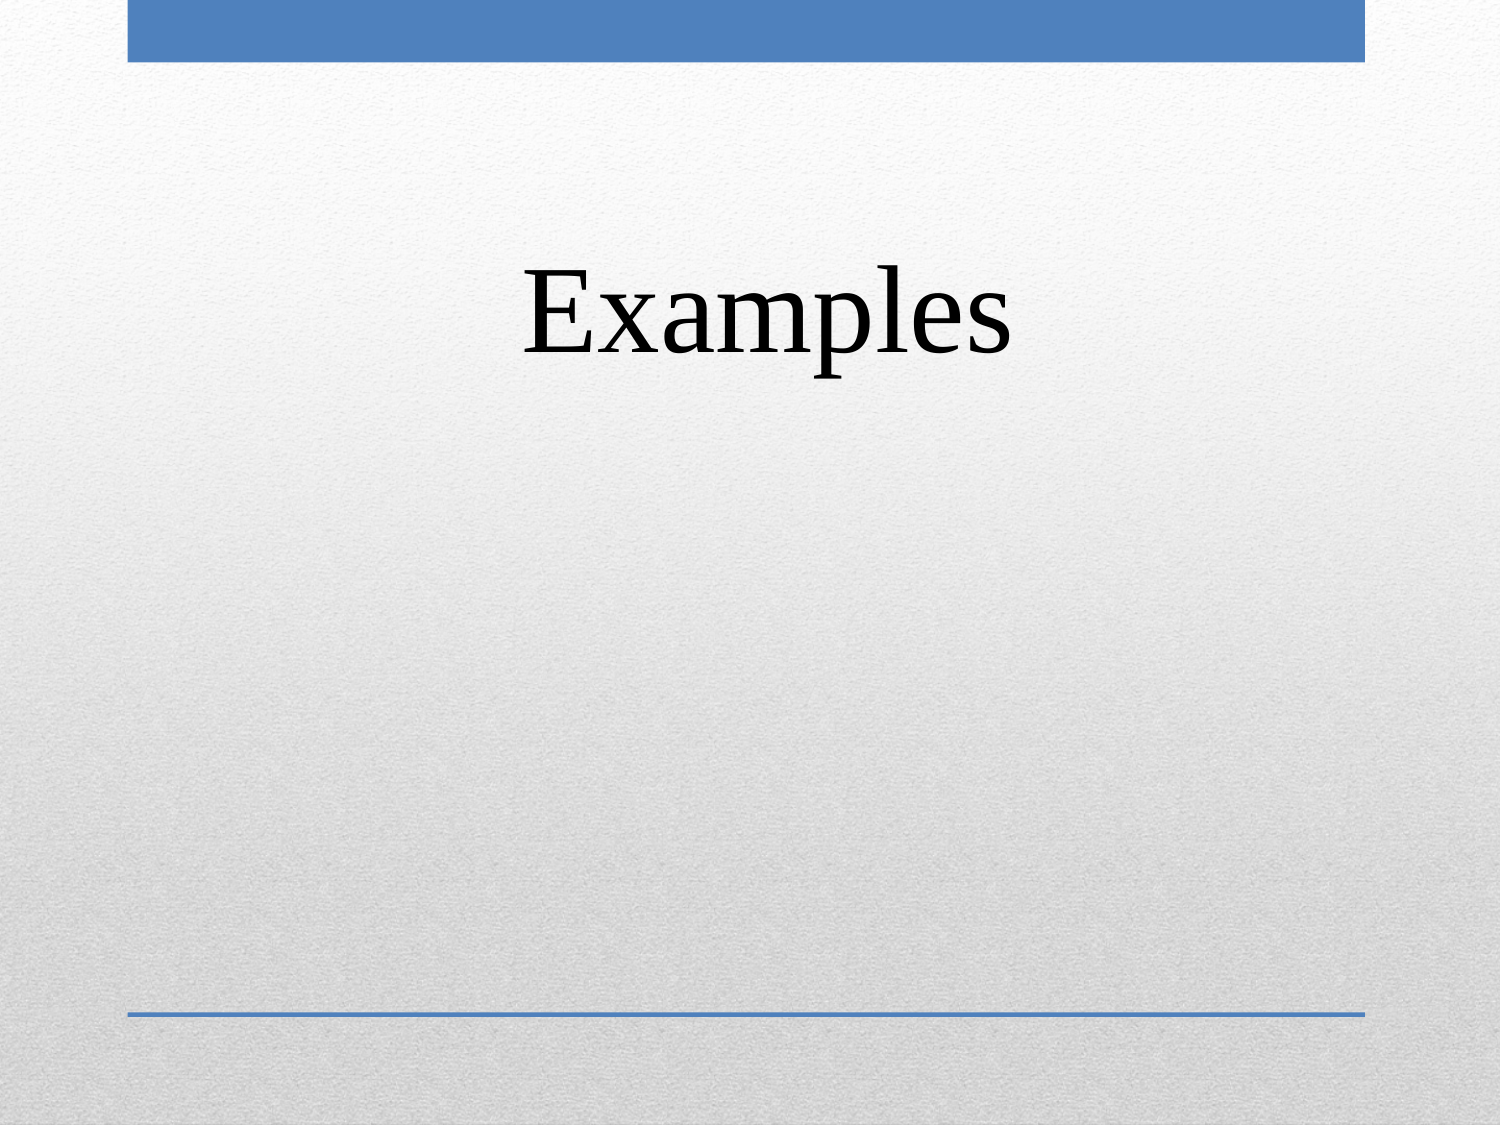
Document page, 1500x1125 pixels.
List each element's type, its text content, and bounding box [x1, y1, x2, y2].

text_box Examples [147, 219, 1388, 385]
